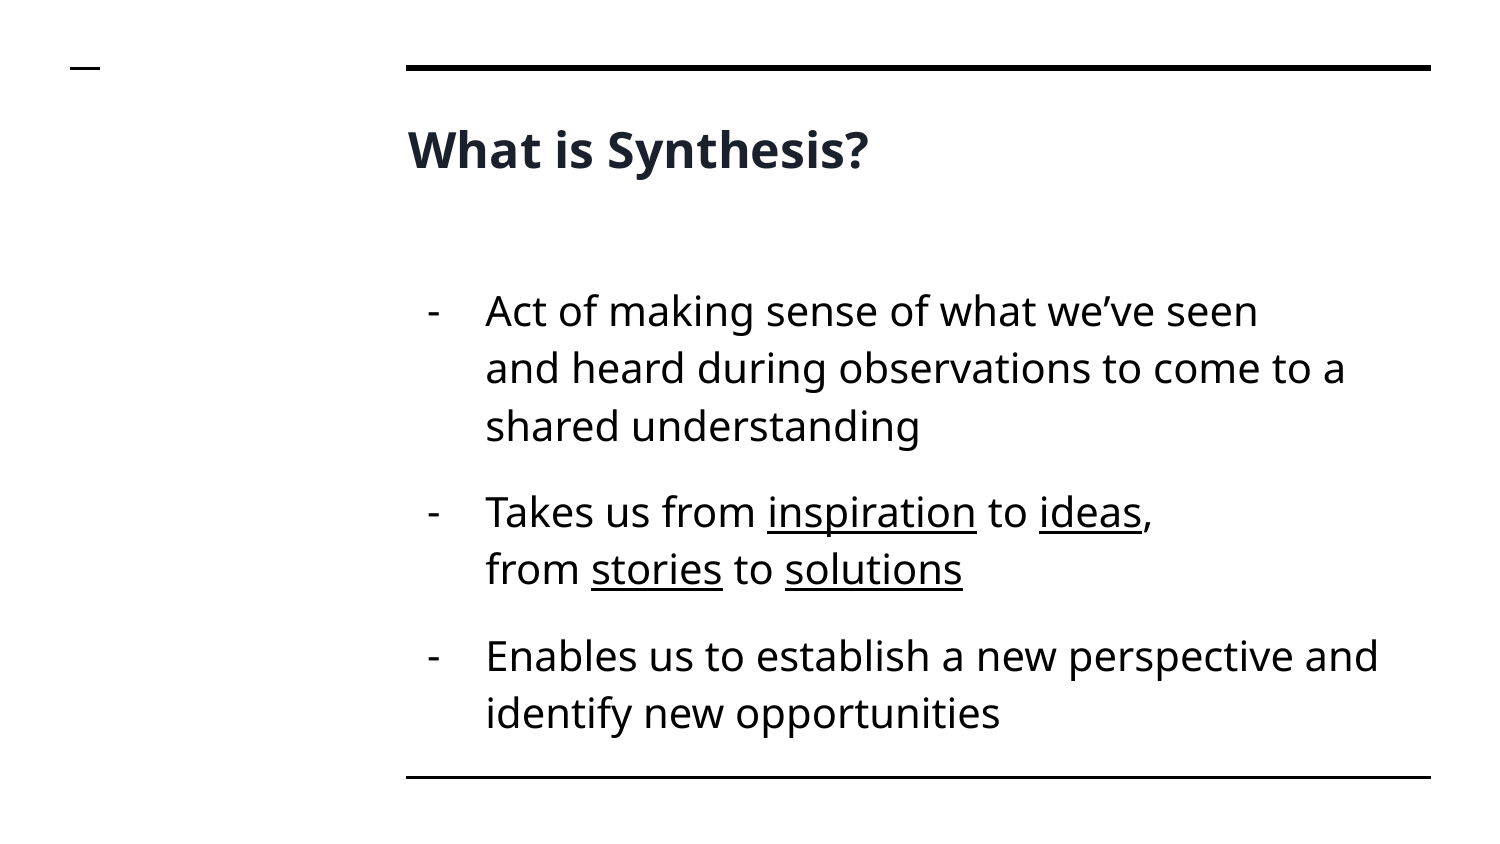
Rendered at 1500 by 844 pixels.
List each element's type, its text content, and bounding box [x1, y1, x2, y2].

list Act of making sense of what we’ve seen and heard during observations to come to a shared understanding Takes us from inspiration to ideas, from stories to solutions Enables us to establish a new perspective and identify new opportunities [395, 261, 1433, 755]
title What is Synthesis? [393, 94, 1431, 199]
